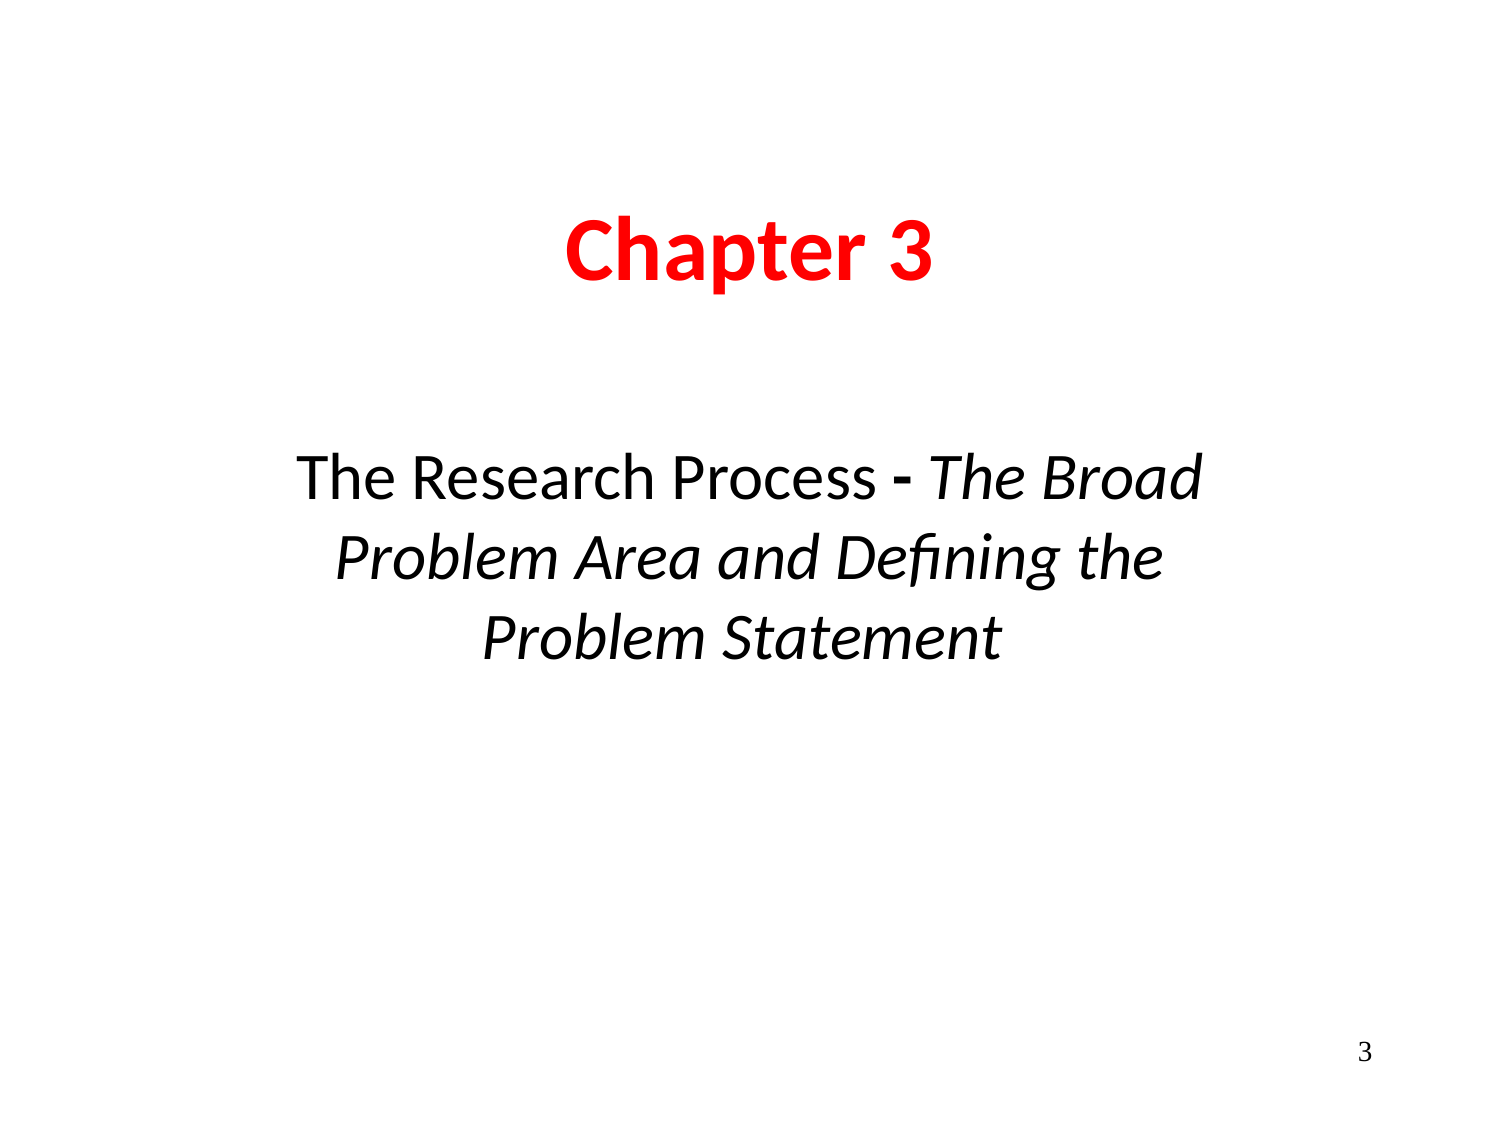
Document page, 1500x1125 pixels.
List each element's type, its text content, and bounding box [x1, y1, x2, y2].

text_box 3 [1074, 1024, 1388, 1100]
title Chapter 3 [112, 149, 1388, 338]
subtitle The Research Process - The Broad Problem Area and Defining the Problem Statement [225, 425, 1275, 713]
